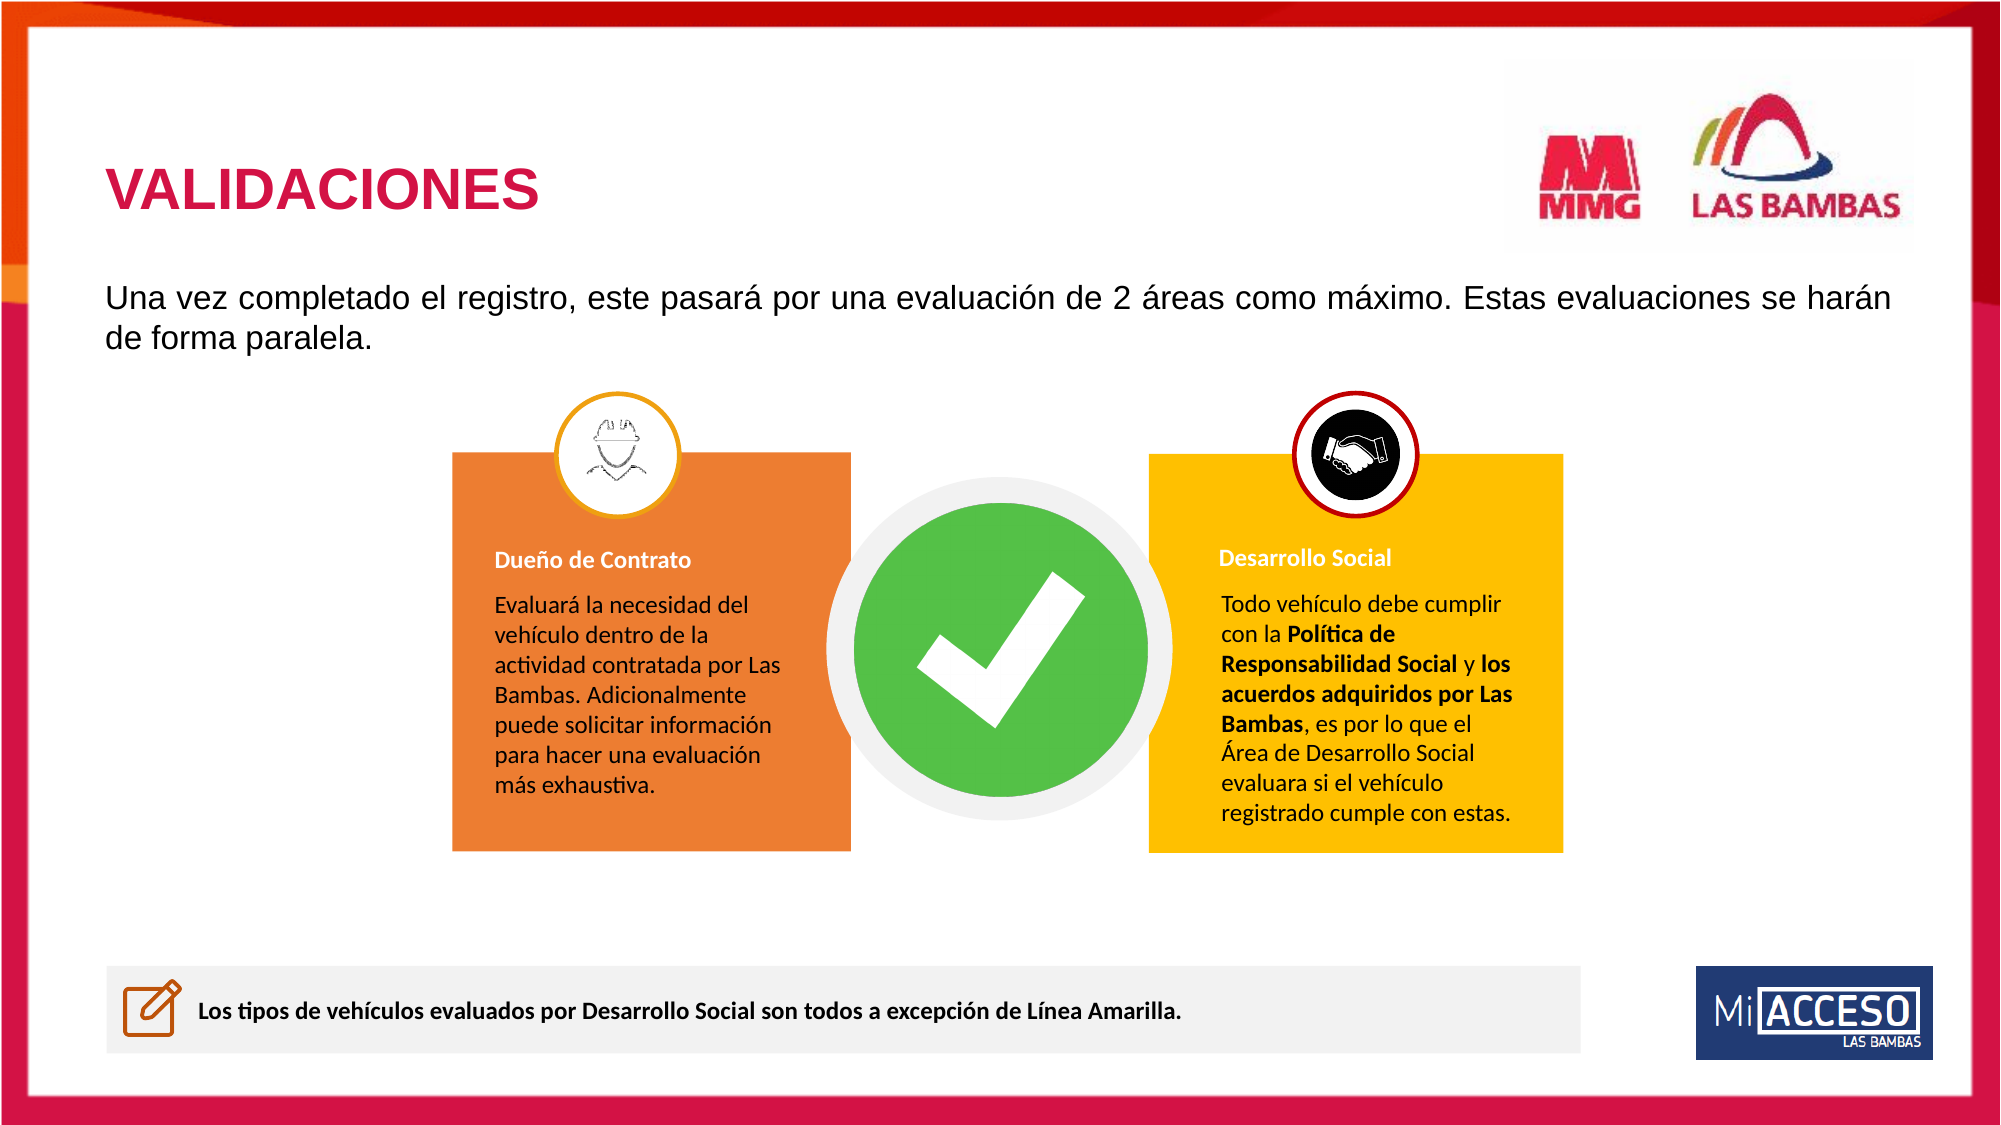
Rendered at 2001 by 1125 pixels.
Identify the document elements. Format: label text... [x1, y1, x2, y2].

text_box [106, 965, 1581, 1054]
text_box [452, 393, 1564, 853]
list Una vez completado el registro, este pasará por una evaluación de 2 áreas como máximo. Estas evaluaciones se harán de forma paralela. [90, 268, 1910, 375]
title VALIDACIONES [90, 82, 1665, 268]
picture [3, 2, 1999, 1125]
